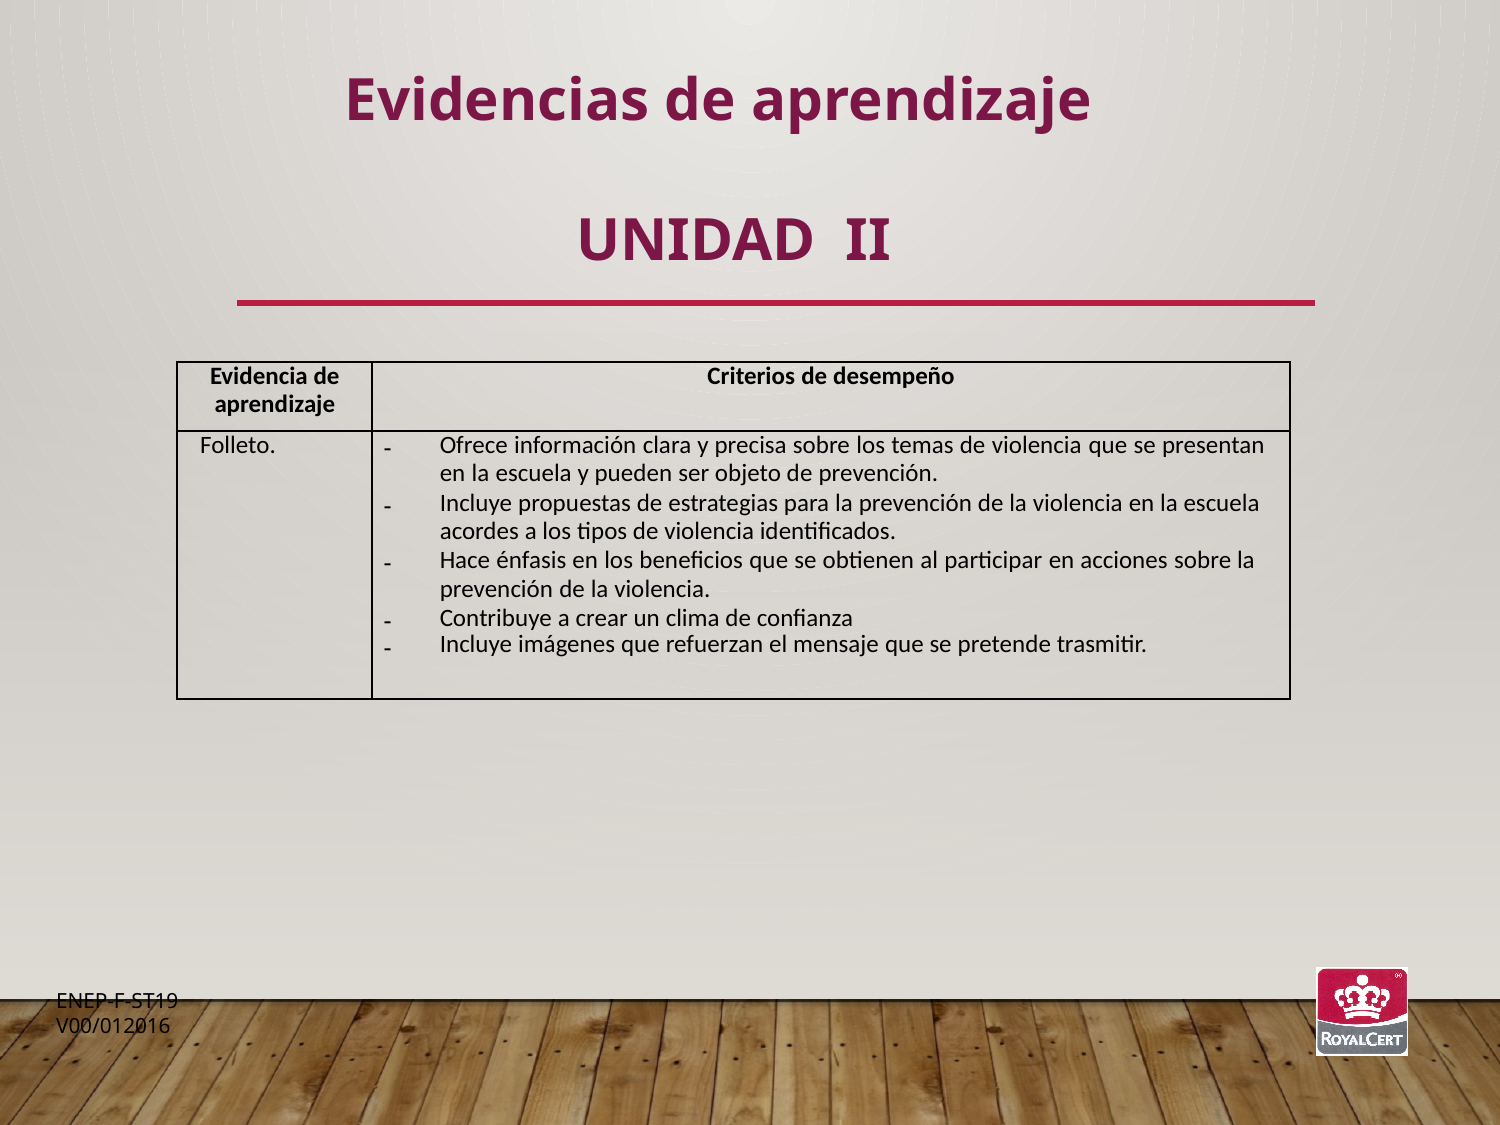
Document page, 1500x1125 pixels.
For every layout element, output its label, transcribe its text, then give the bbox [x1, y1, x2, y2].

table_header Evidencia de aprendizaje [178, 363, 371, 430]
table_cell Ofrece información clara y precisa sobre los temas de violencia que se presentan en la escuela y pueden ser objeto de prevención. Incluye propuestas de estrategias para la prevención de la violencia en la escuela acordes a los tipos de violencia identificados. Hace énfasis en los beneficios que se obtienen al participar en acciones sobre la prevención de la violencia. Contribuye a crear un clima de confianza Incluye imágenes que refuerzan el mensaje que se pretende trasmitir. [373, 432, 1289, 698]
table_cell Folleto. [178, 432, 371, 698]
picture [0, 967, 1500, 1125]
table_header Criterios de desempeño [373, 363, 1289, 430]
text_box ENEP-F-ST19 V00/012016 [41, 980, 231, 1045]
text_box Evidencias de aprendizaje UNIDAD II [54, 54, 1413, 280]
